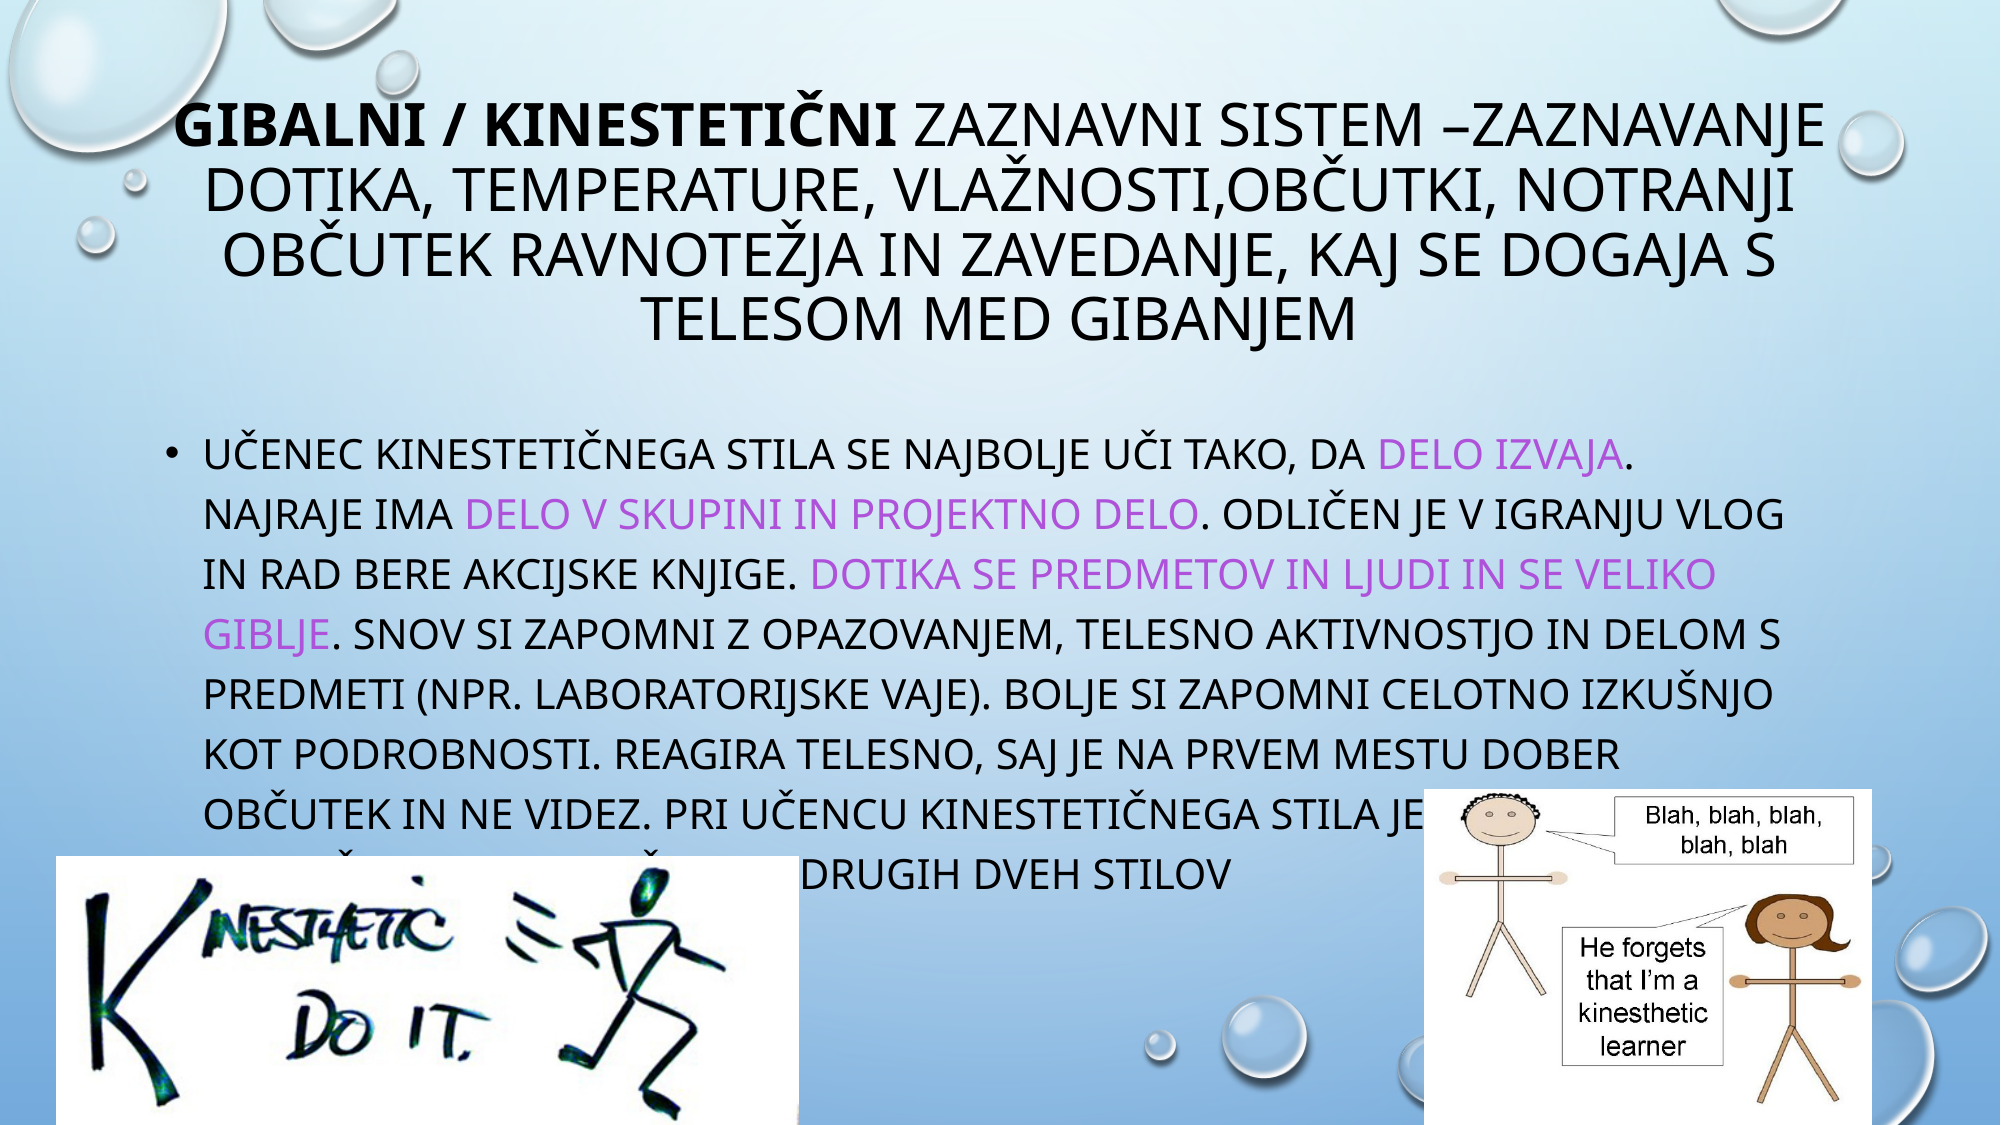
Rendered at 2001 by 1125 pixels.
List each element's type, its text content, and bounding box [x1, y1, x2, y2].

list Učenec kinestetičnega stila se najbolje uči tako, da delo izvaja. Najraje ima delo v skupini in projektno delo. Odličen je v igranju vlog in rad bere akcijske knjige. Dotika se predmetov in ljudi in se veliko giblje. Snov si zapomni z opazovanjem, telesno aktivnostjo in delom s predmeti (npr. laboratorijske vaje). Bolje si zapomni celotno izkušnjo kot podrobnosti. Reagira telesno, saj je na prvem mestu dober občutek in ne videz. Pri učencu kinestetičnega stila je mišični razvoj hitrejši kakor pri učencih drugih dveh stilov [149, 409, 1821, 1085]
picture [0, 0, 2000, 1125]
title GIBALNI / KINESTETIČNI zaznavni sistem –zaznavanje dotika, temperature, vlažnosti,občutki, notranji občutek ravnotežja in zavedanje, kaj se dogaja s telesom med gibanjem [149, 57, 1851, 391]
